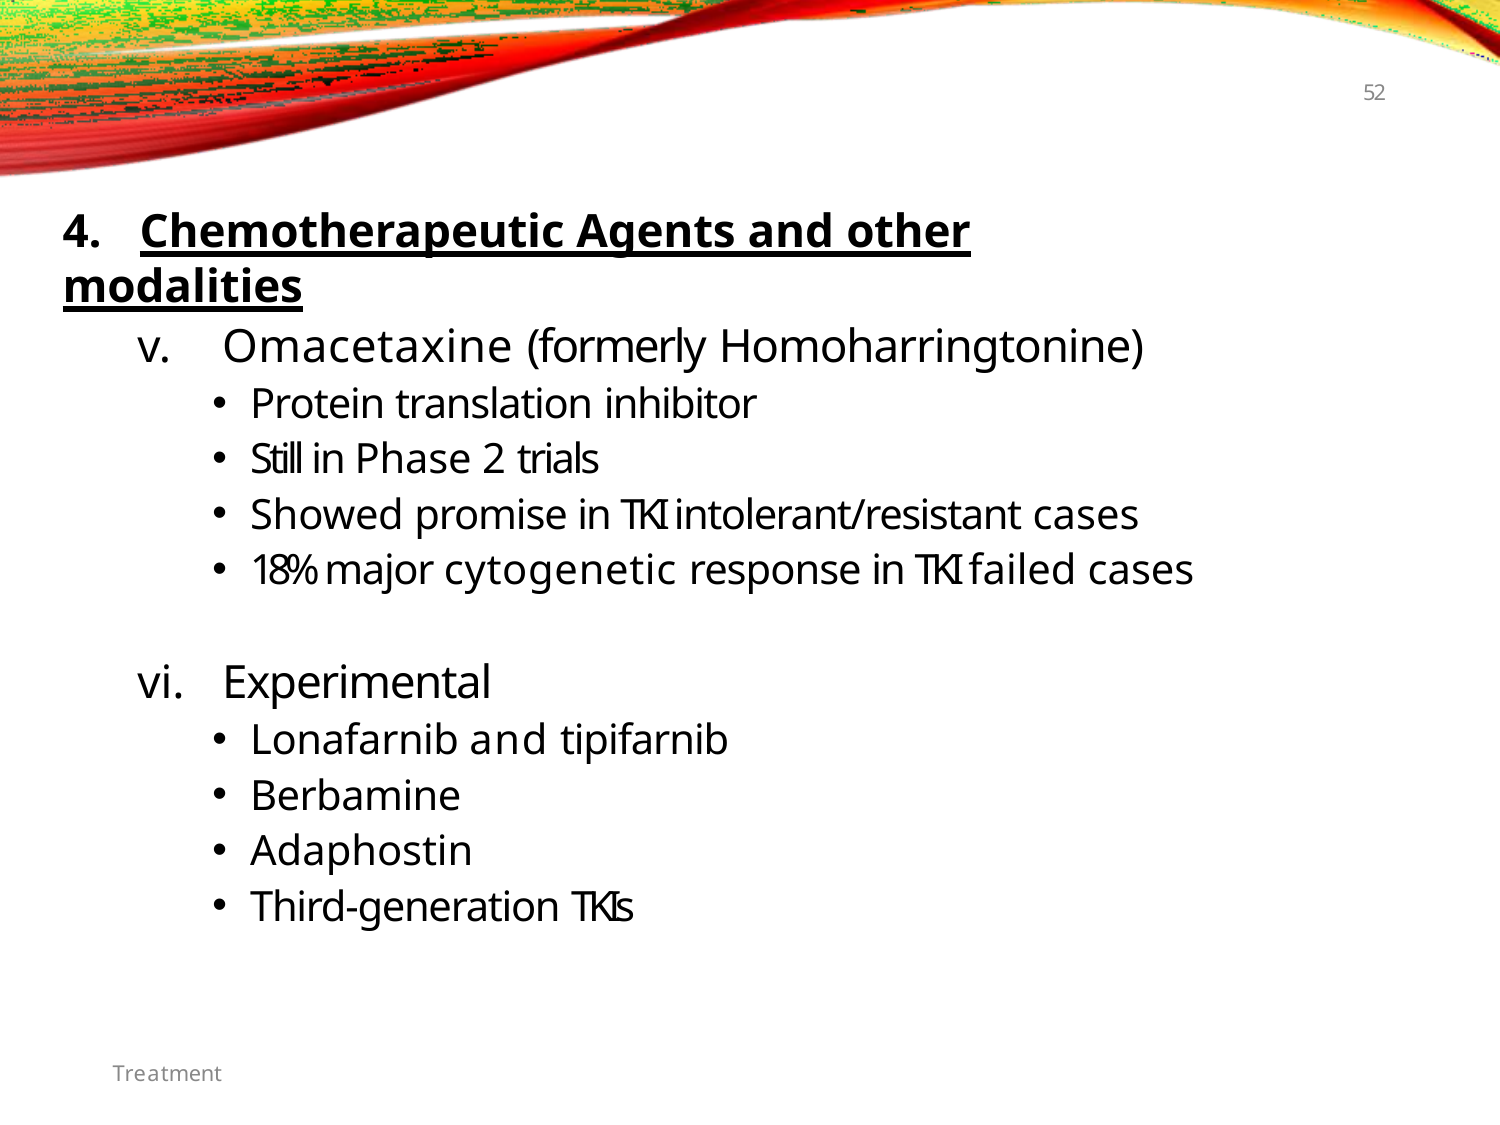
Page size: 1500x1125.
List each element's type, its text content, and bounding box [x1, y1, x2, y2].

text_box Treatment [110, 1056, 223, 1086]
title 4. Chemotherapeutic Agents and other modalities [60, 199, 1200, 390]
picture [0, 0, 1500, 178]
text_box Omacetaxine (formerly Homoharringtonine) Protein translation inhibitor Still in Phase 2 trials Showed promise in TKI intolerant/resistant cases 18% major cytogenetic response in TKI failed cases Experimental Lonafarnib and tipifarnib Berbamine Adaphostin Third-generation TKIs [135, 308, 1270, 930]
text_box 52 [1361, 76, 1390, 106]
